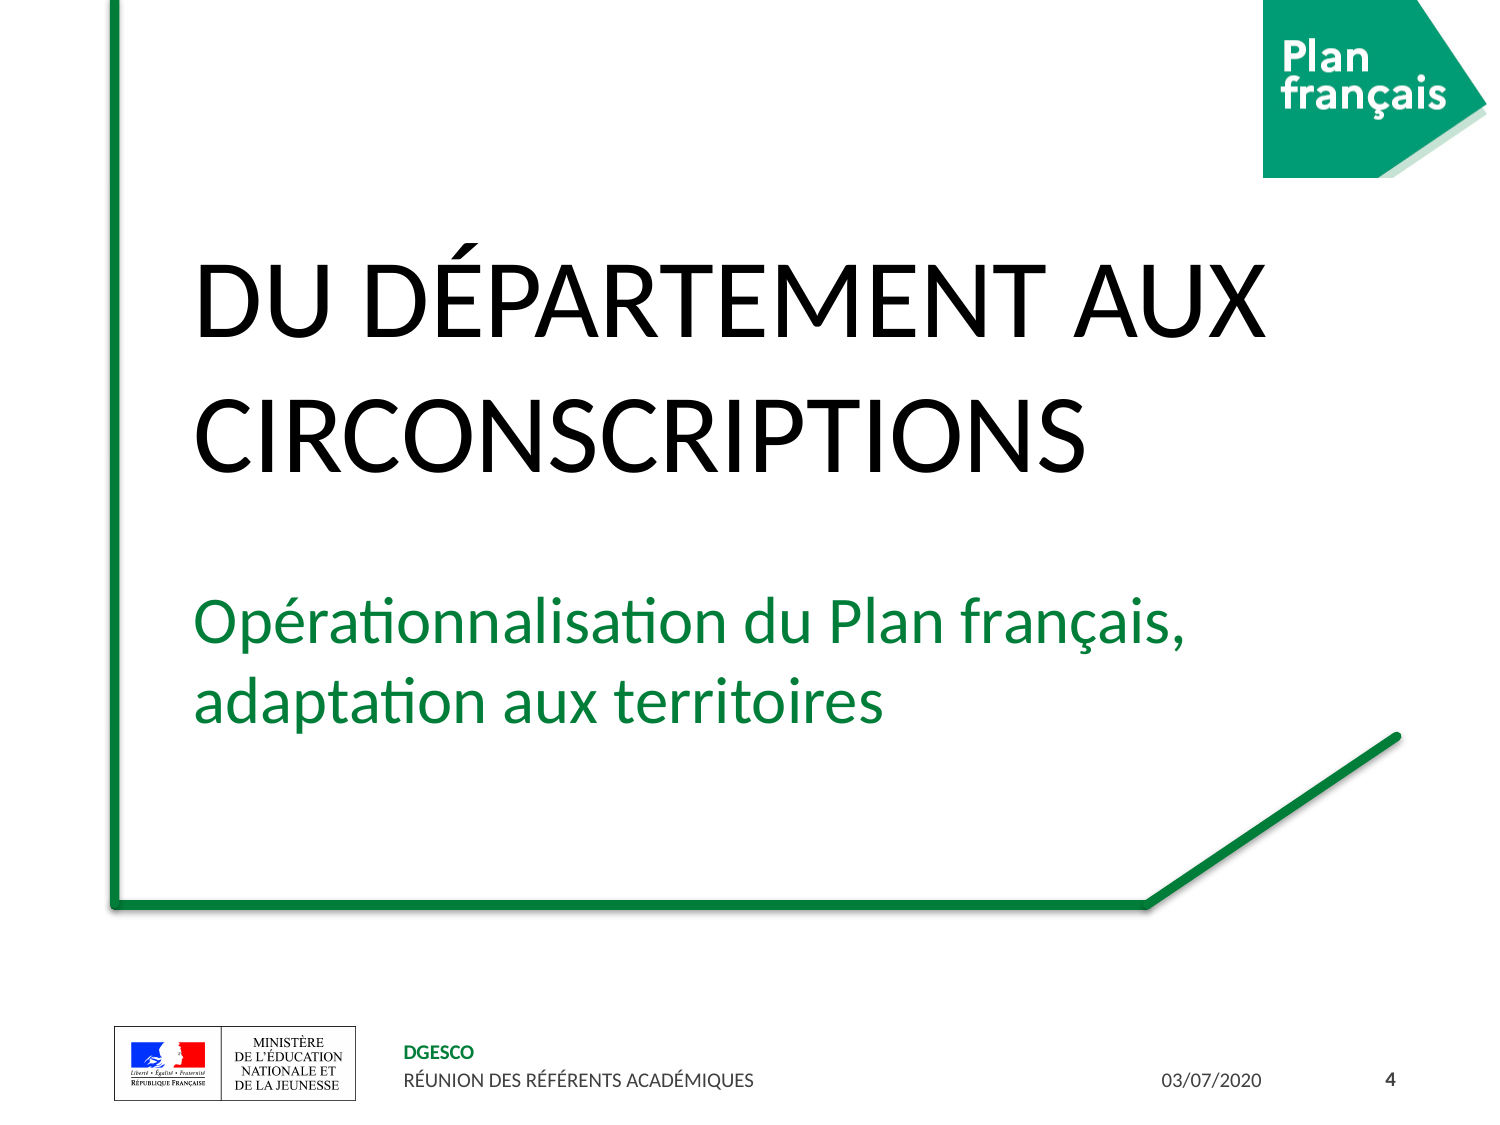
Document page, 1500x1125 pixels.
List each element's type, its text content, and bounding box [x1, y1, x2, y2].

picture [1263, 0, 1500, 178]
slide_number 4 [1353, 1048, 1411, 1109]
picture [114, 1026, 356, 1101]
subtitle Opérationnalisation du Plan français, adaptation aux territoires [178, 569, 1425, 858]
title DU DÉPARTEMENT AUX CIRCONSCRIPTIONS [178, 160, 1474, 560]
